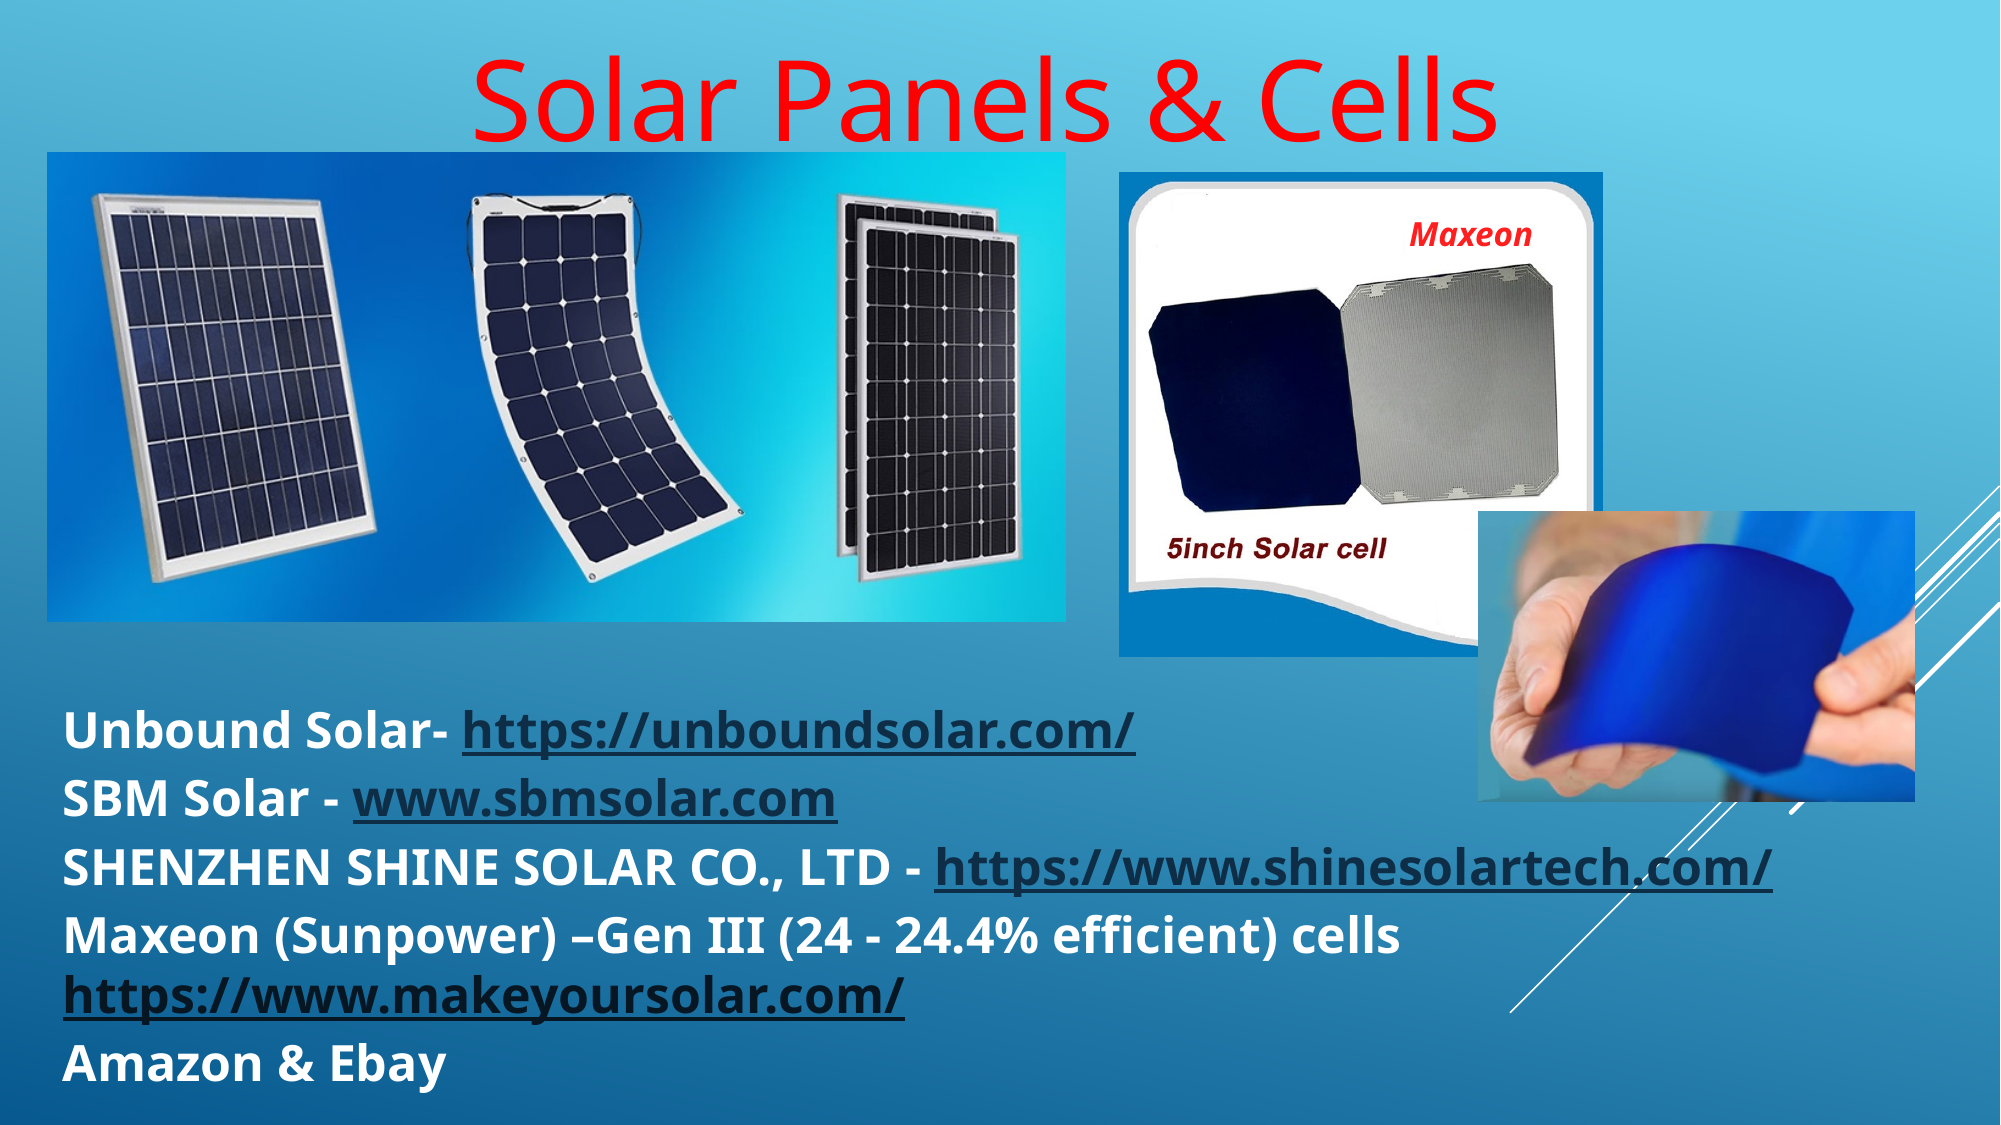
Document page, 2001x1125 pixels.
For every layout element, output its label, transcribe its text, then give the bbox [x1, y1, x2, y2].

text_box Solar Panels & Cells [455, 21, 1518, 172]
picture [47, 151, 1067, 622]
picture [1167, 172, 1557, 176]
picture [1118, 225, 1122, 585]
text_box Unbound Solar- https://unboundsolar.com/ SBM Solar - www.sbmsolar.com SHENZHEN SHINE SOLAR CO., LTD - https://www.shinesolartech.com/ Maxeon (Sunpower) –Gen III (24 - 24.4% efficient) cells https://www.makeyoursolar.com/ Amazon & Ebay [47, 690, 1984, 1125]
picture [1118, 172, 1915, 802]
